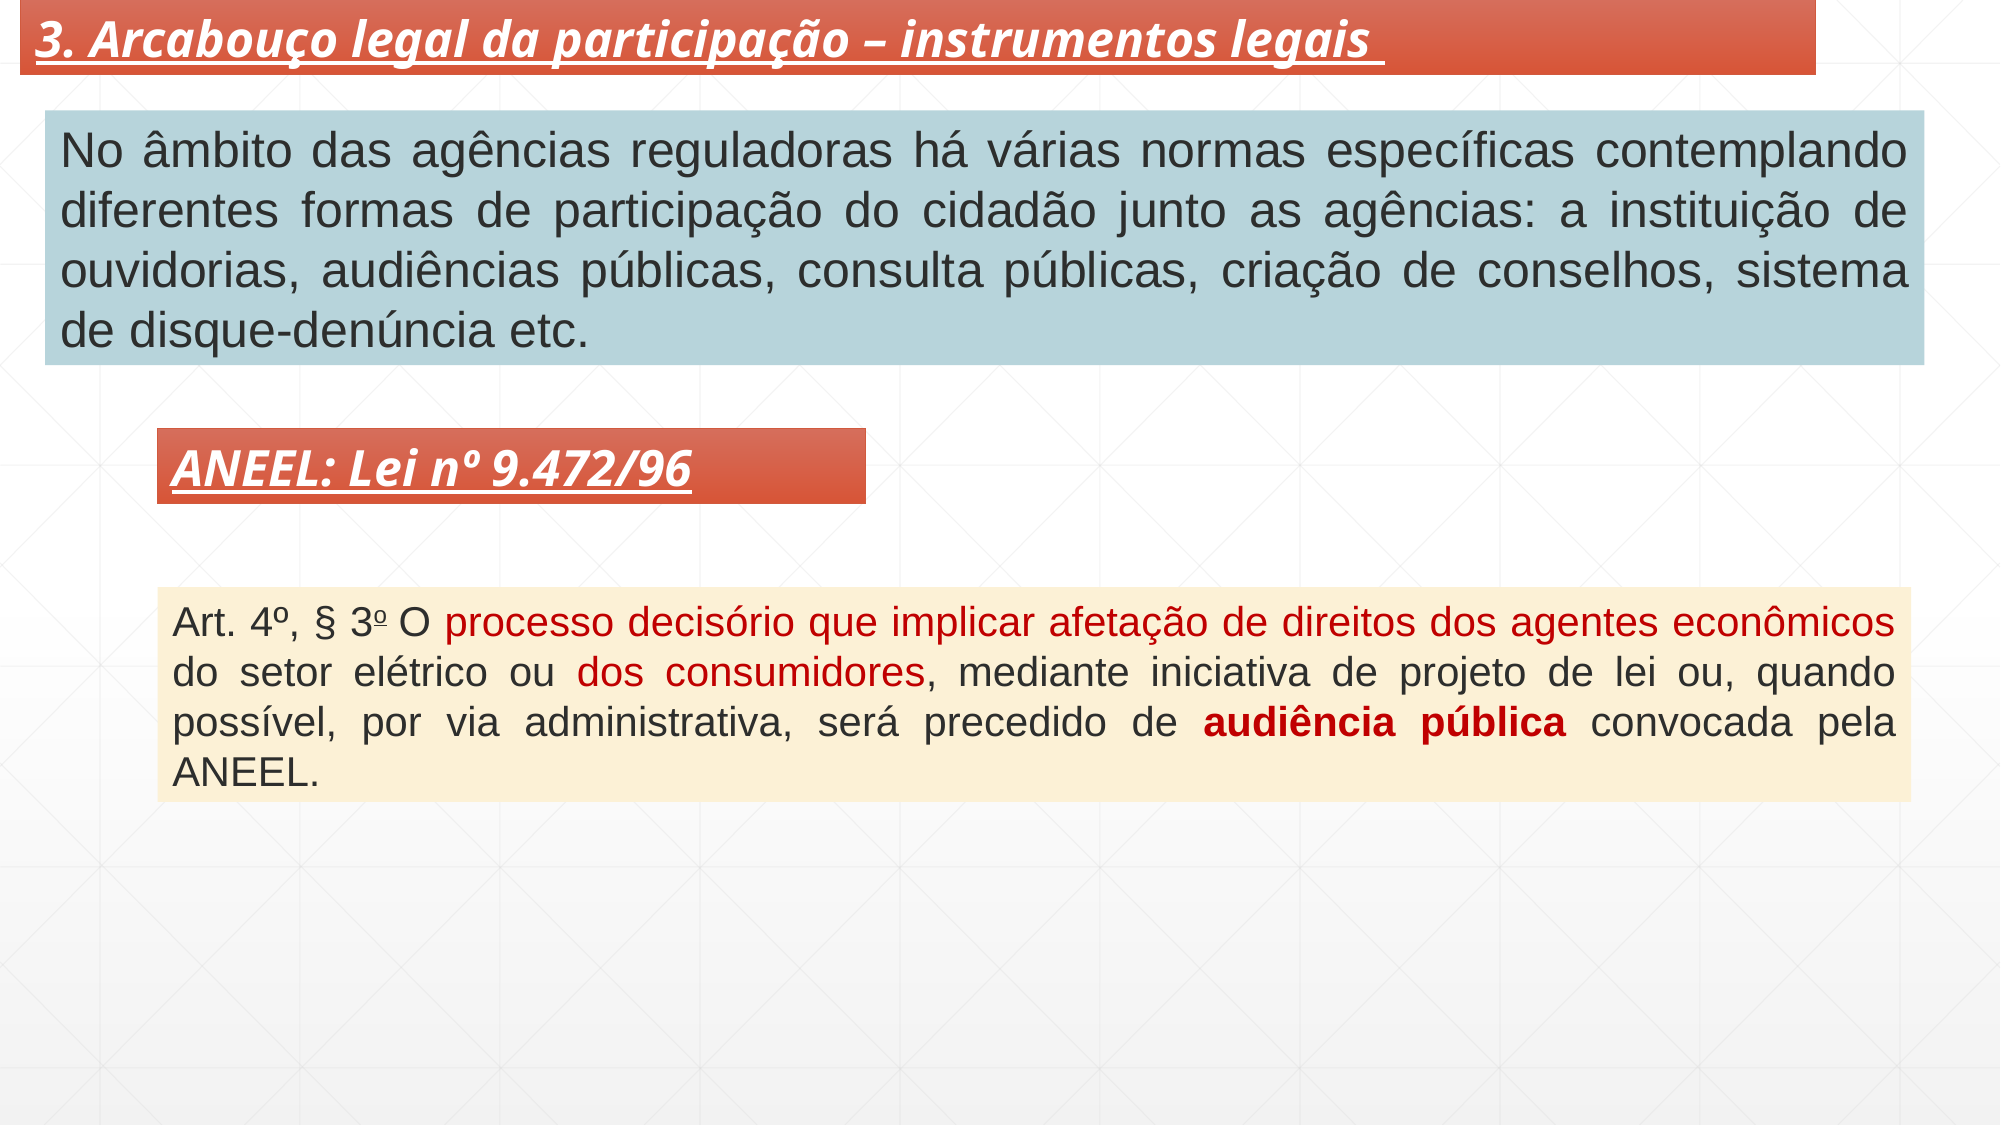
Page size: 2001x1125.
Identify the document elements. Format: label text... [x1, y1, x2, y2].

text_box Art. 4º, § 3o O processo decisório que implicar afetação de direitos dos agentes econômicos do setor elétrico ou dos consumidores, mediante iniciativa de projeto de lei ou, quando possível, por via administrativa, será precedido de audiência pública convocada pela ANEEL. [157, 587, 1912, 802]
text_box ANEEL: Lei nº 9.472/96 [157, 428, 866, 504]
text_box No âmbito das agências reguladoras há várias normas específicas contemplando diferentes formas de participação do cidadão junto as agências: a instituição de ouvidorias, audiências públicas, consulta públicas, criação de conselhos, sistema de disque-denúncia etc. [45, 110, 1925, 366]
text_box 3. Arcabouço legal da participação – instrumentos legais [20, 0, 1816, 75]
